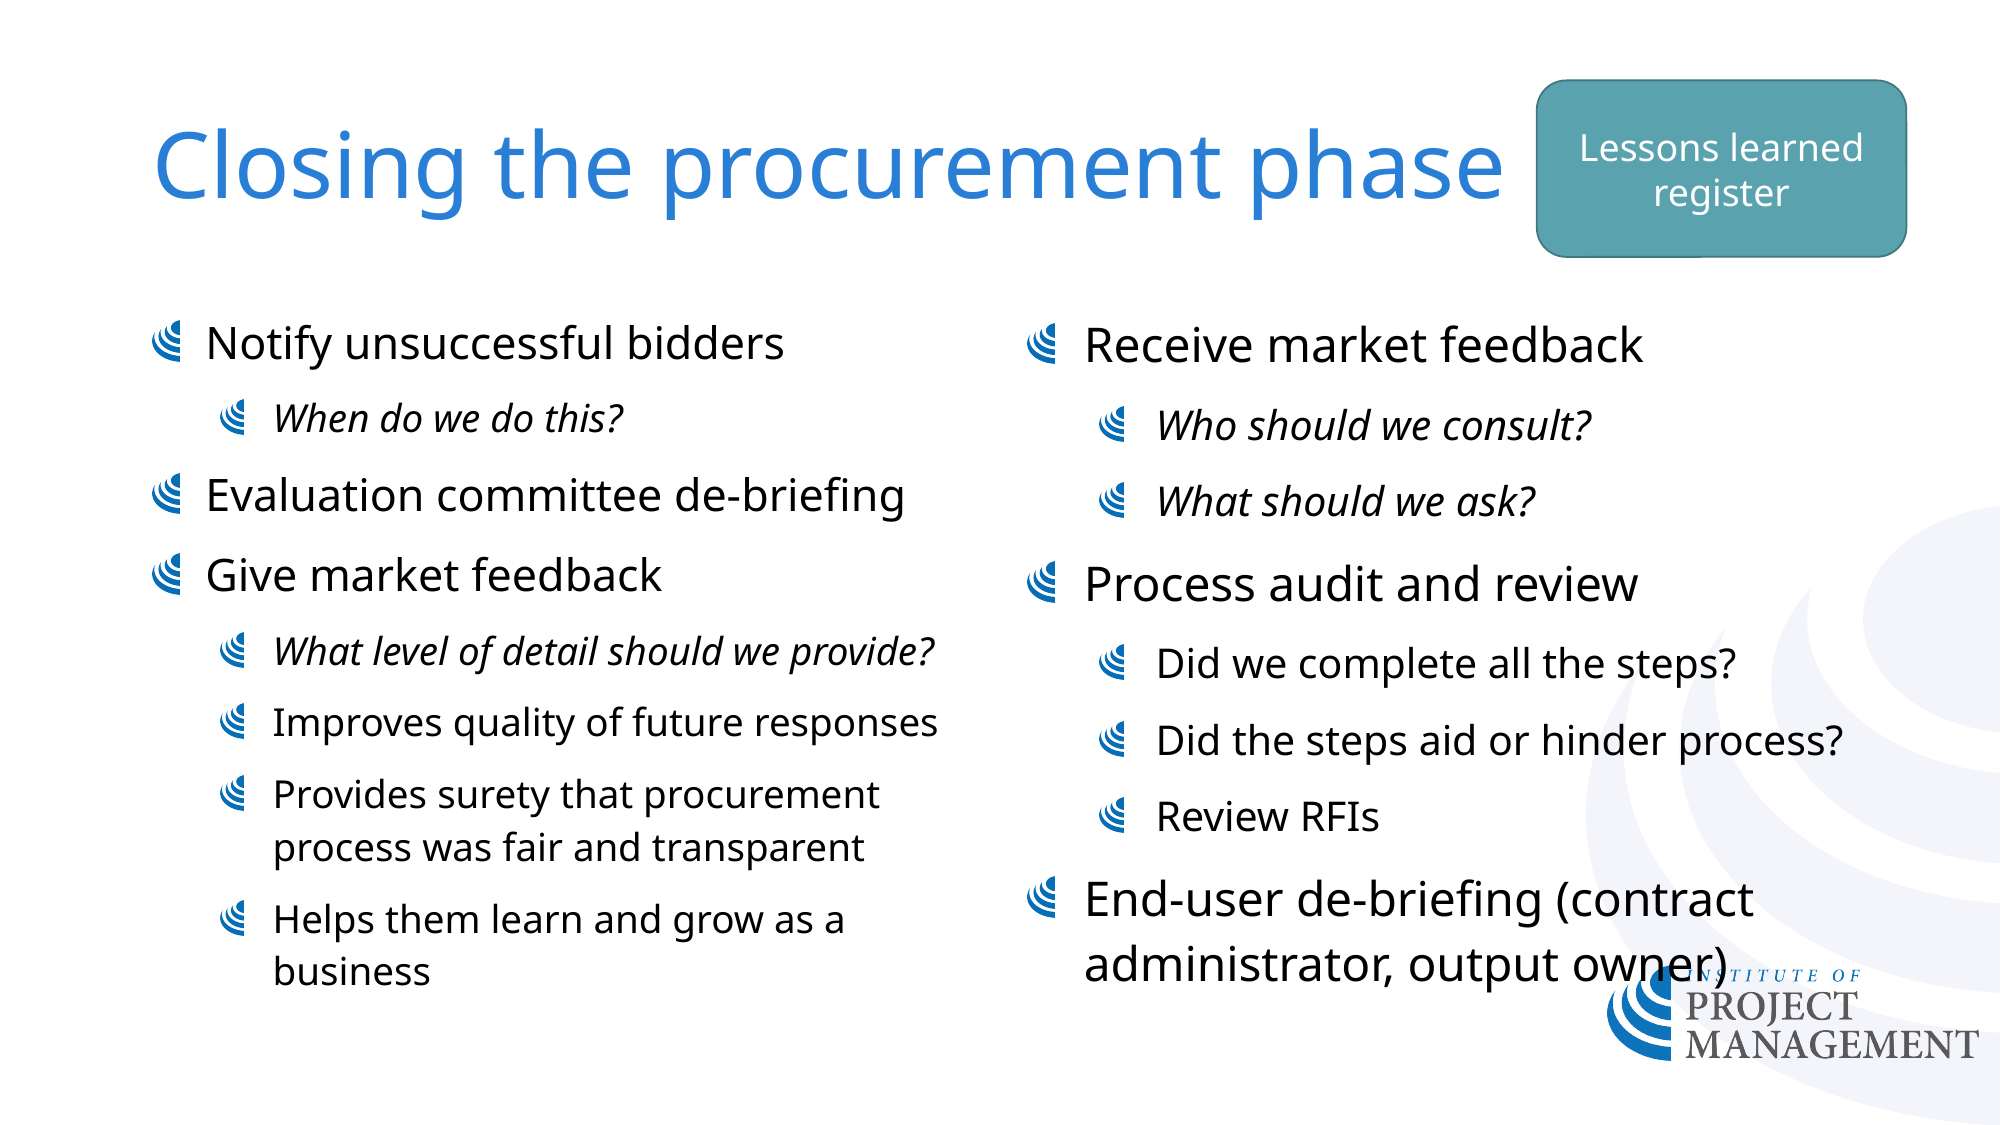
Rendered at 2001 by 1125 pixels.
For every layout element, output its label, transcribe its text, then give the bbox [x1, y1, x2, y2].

picture [1099, 797, 1135, 833]
picture [220, 632, 256, 668]
picture [220, 399, 256, 435]
list Receive market feedback Who should we consult? What should we ask? Process audit and review Did we complete all the steps? Did the steps aid or hinder process? Review RFIs End-user de-briefing (contract administrator, output owner) [1012, 299, 1863, 1014]
picture [1027, 323, 1069, 364]
picture [152, 553, 194, 595]
picture [152, 473, 194, 514]
picture [1099, 482, 1135, 518]
list Notify unsuccessful bidders When do we do this? Evaluation committee de-briefing Give market feedback What level of detail should we provide? Improves quality of future responses Provides surety that procurement process was fair and transparent Helps them learn and grow as a business [137, 299, 988, 1014]
picture [220, 703, 256, 739]
picture [1027, 561, 1069, 603]
picture [1099, 406, 1135, 442]
picture [220, 775, 256, 811]
picture [1607, 965, 1979, 1061]
picture [152, 320, 194, 362]
picture [220, 900, 256, 936]
text_box Lessons learned register [1535, 79, 1908, 258]
title Closing the procurement phase [137, 59, 1863, 278]
picture [1027, 876, 1069, 918]
picture [1099, 644, 1135, 680]
picture [1099, 721, 1135, 757]
